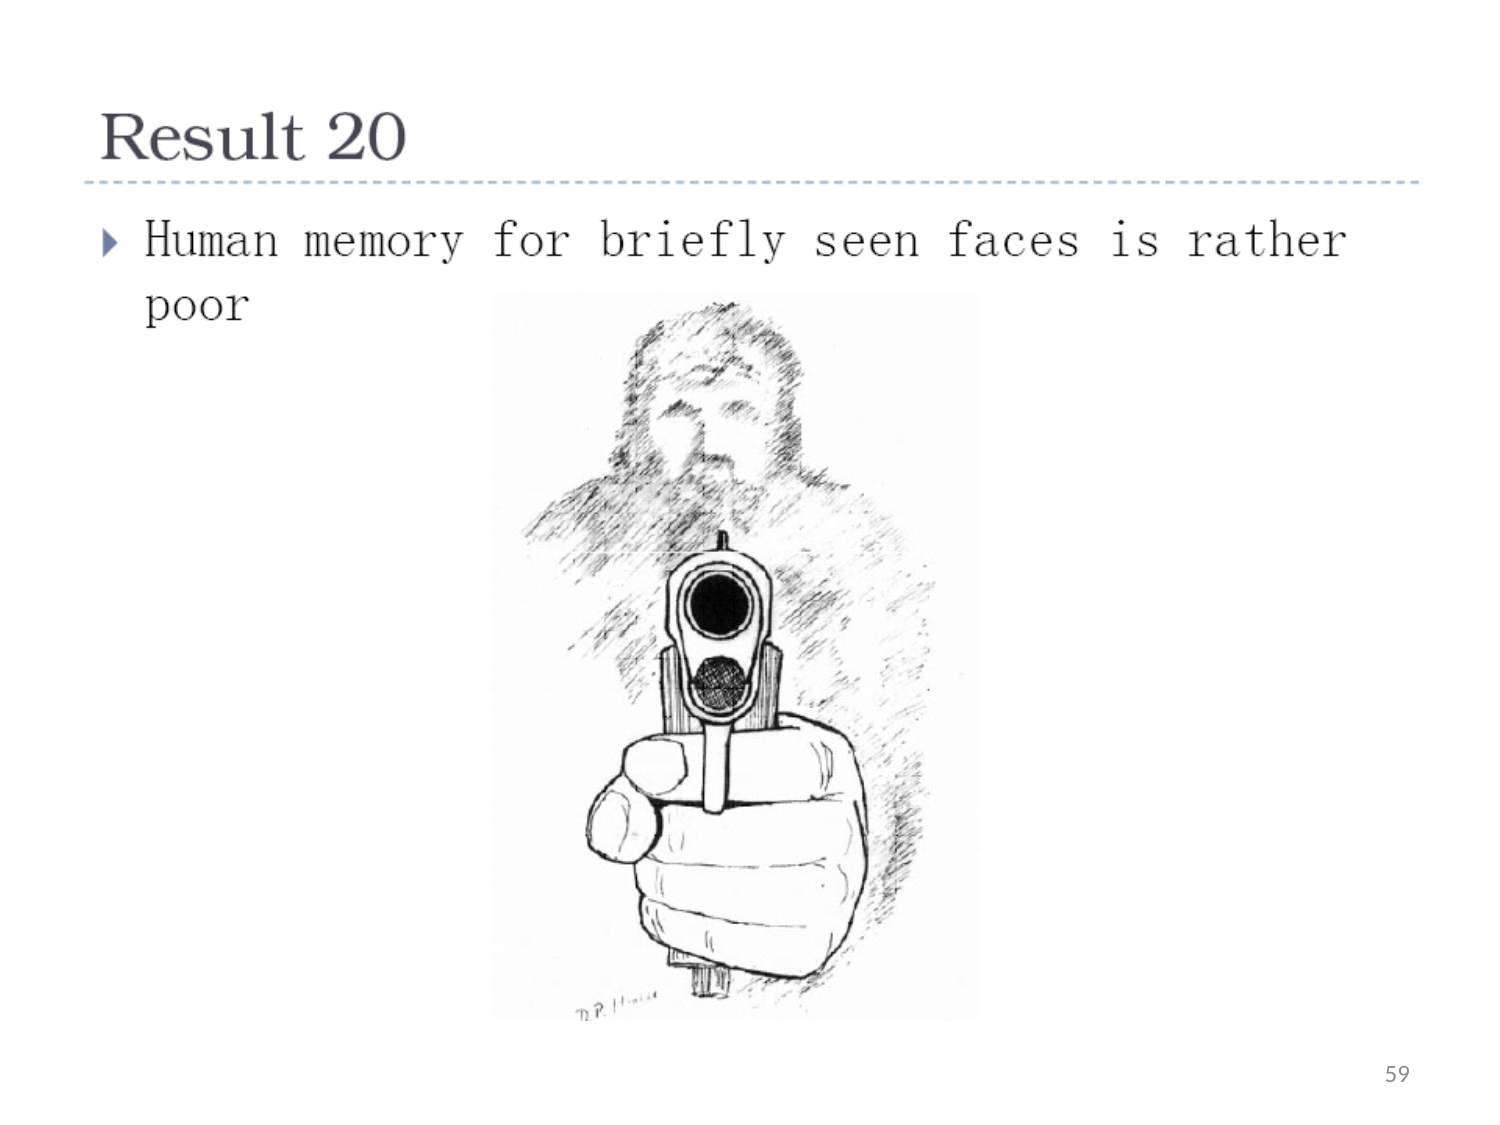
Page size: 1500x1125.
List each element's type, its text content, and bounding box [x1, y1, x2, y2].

slide_number 59 [1074, 1042, 1425, 1103]
picture [66, 103, 1434, 1022]
